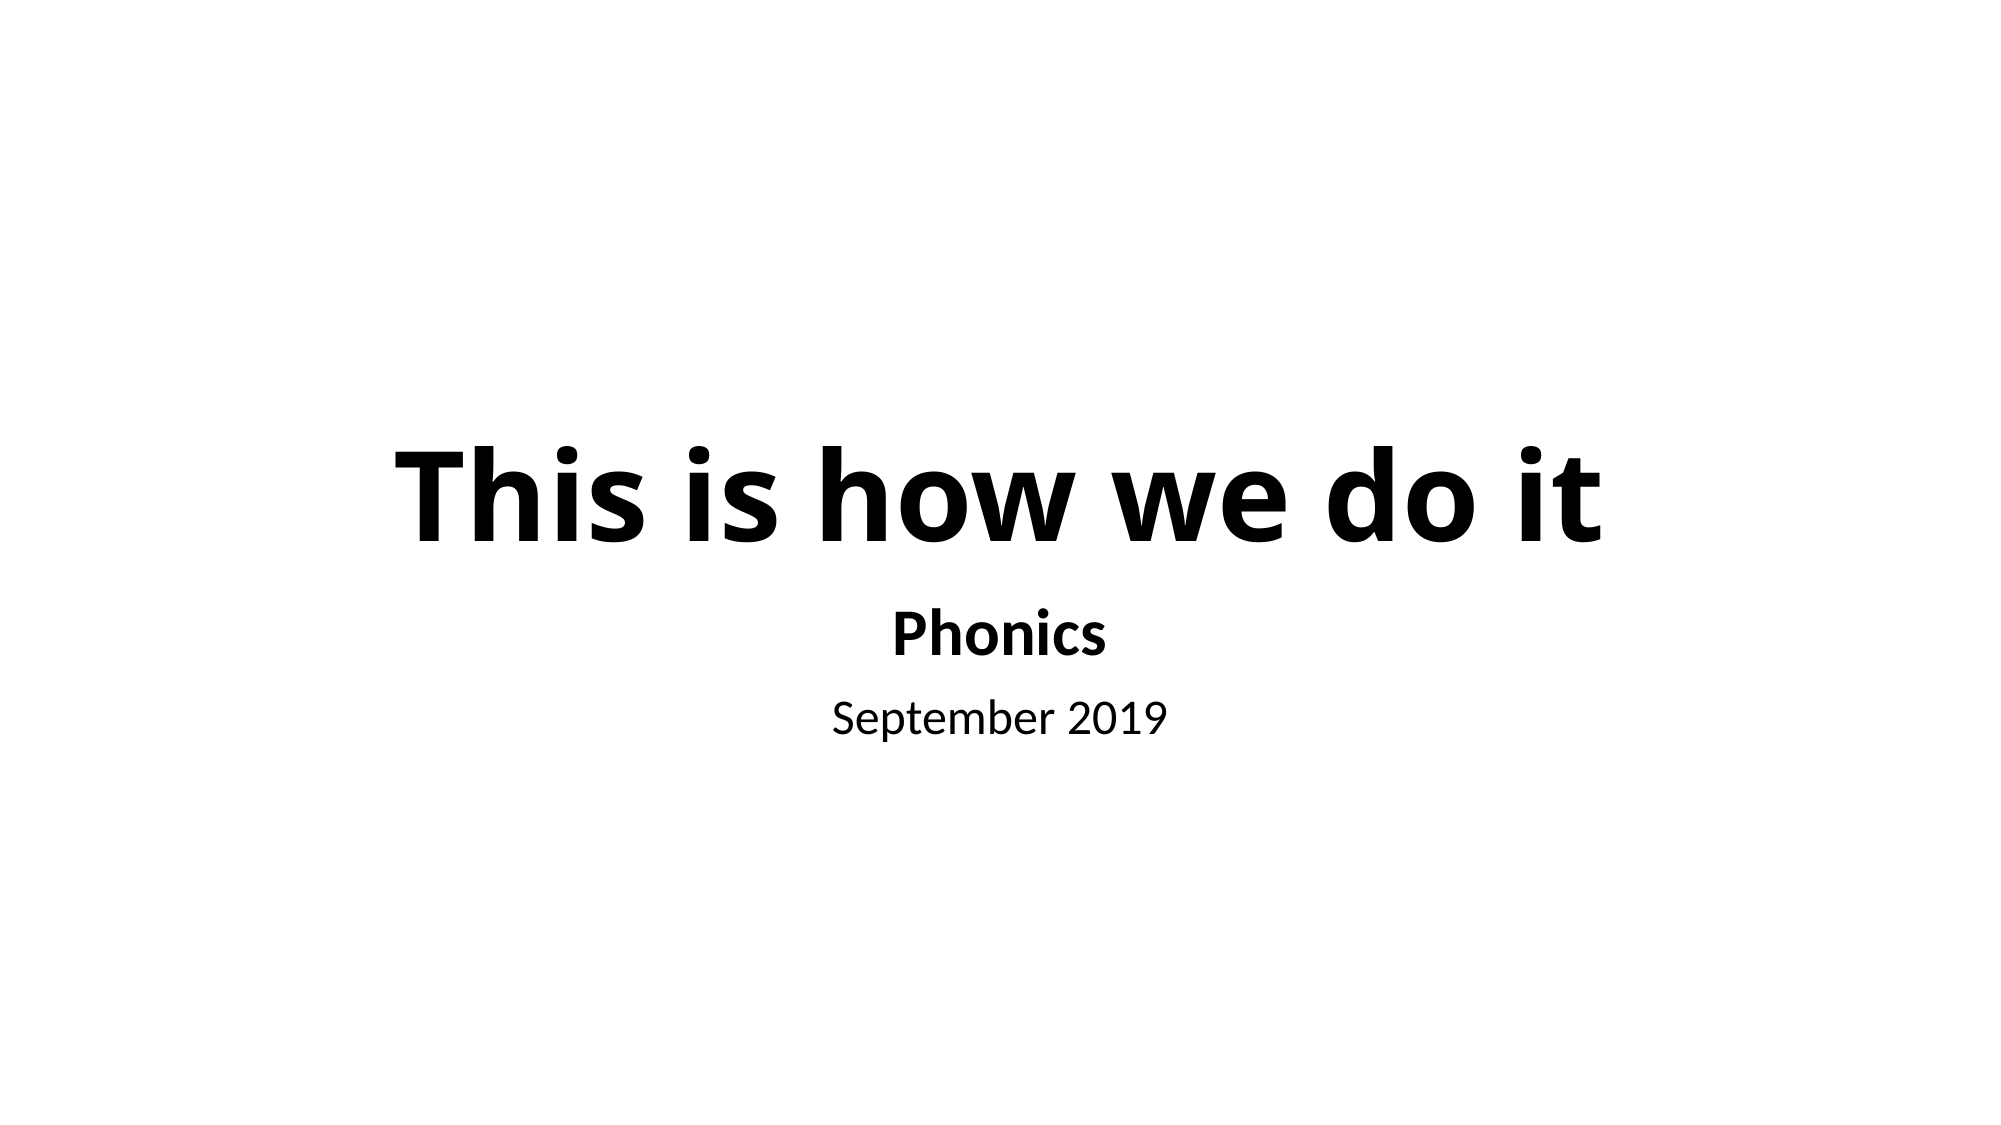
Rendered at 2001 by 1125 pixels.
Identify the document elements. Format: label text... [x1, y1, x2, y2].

subtitle Phonics September 2019 [249, 590, 1750, 863]
title This is how we do it [249, 184, 1750, 576]
